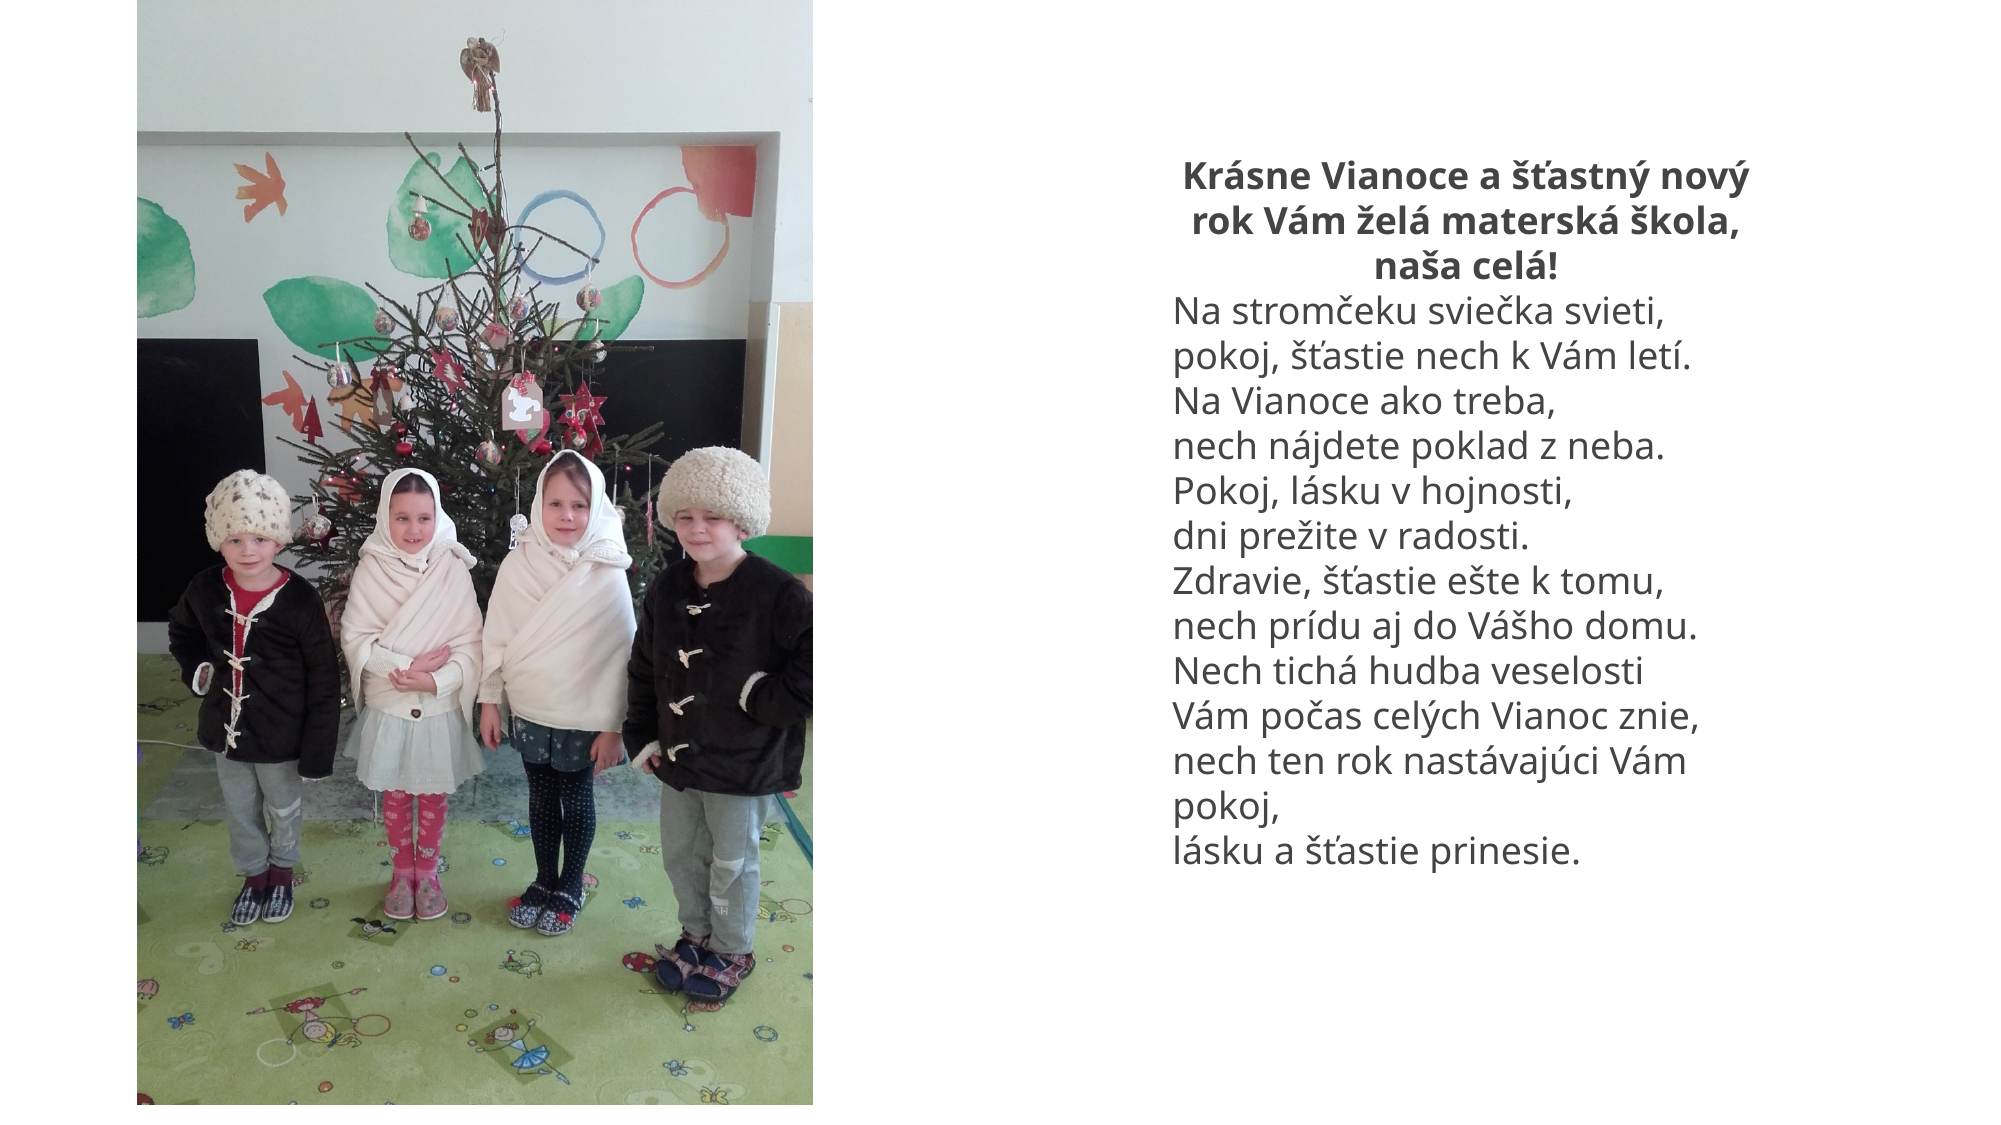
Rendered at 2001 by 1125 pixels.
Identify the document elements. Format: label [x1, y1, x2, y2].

picture [137, 0, 813, 1105]
picture [987, 0, 2000, 933]
